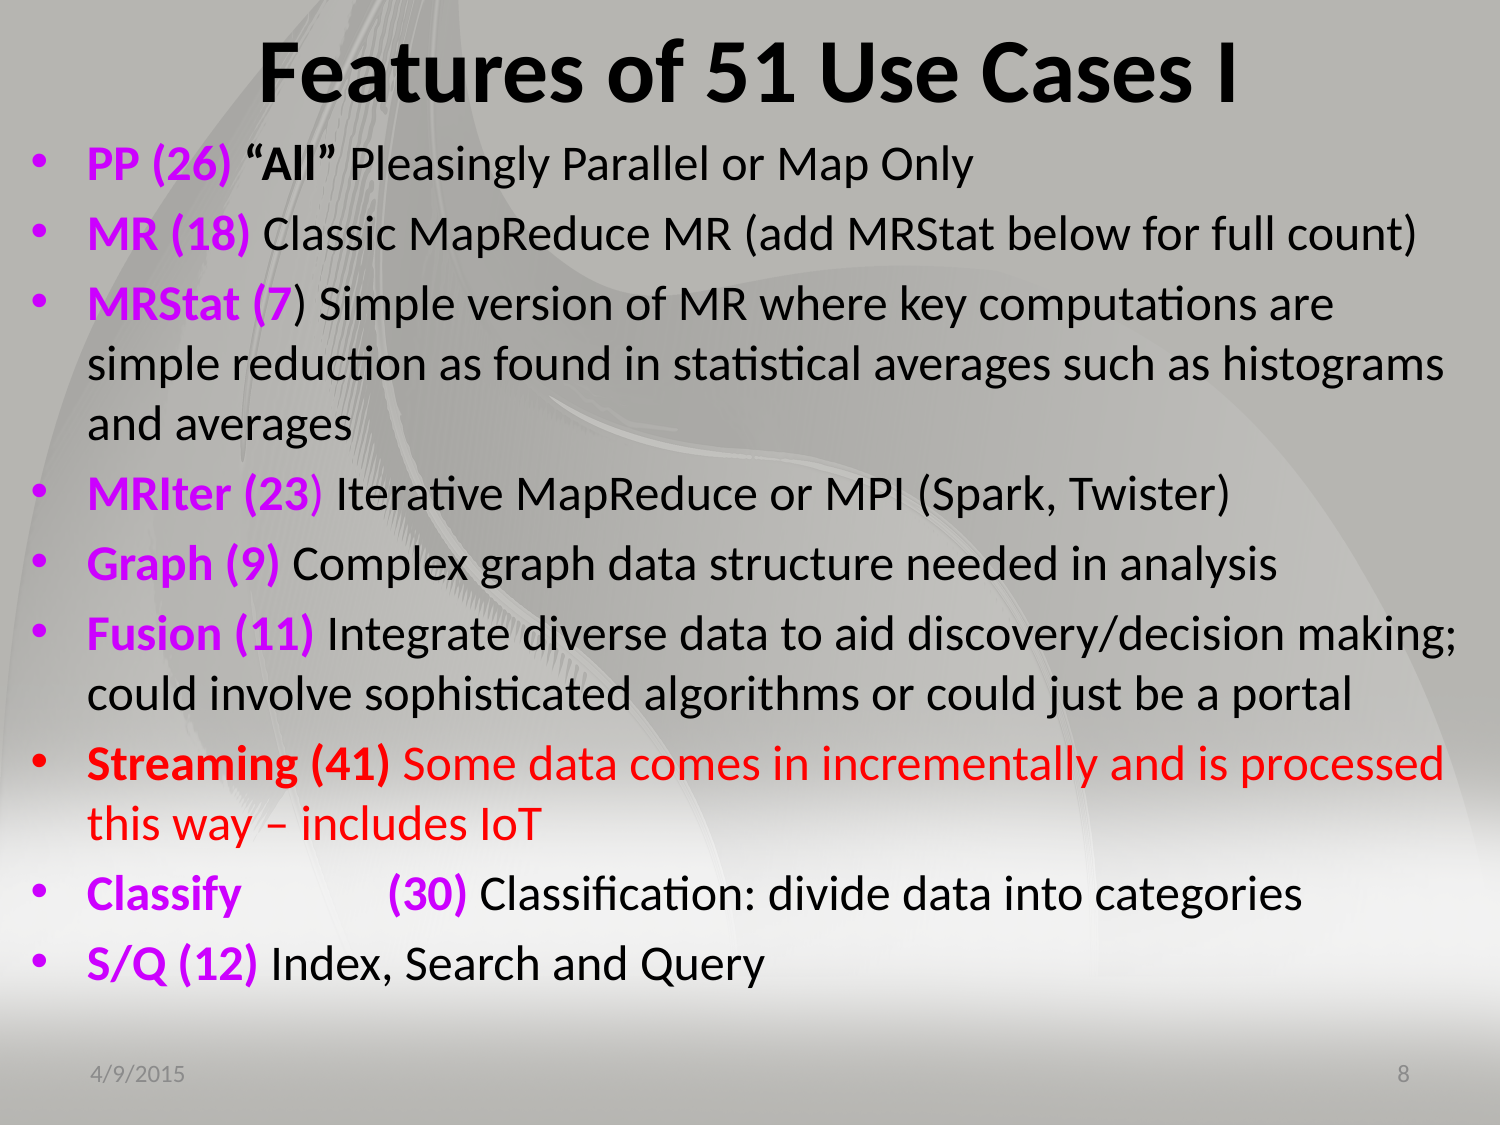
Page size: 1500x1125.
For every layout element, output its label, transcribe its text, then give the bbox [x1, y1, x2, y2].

slide_number 8 [1074, 1042, 1425, 1103]
list PP (26) “All” Pleasingly Parallel or Map Only MR (18) Classic MapReduce MR (add MRStat below for full count) MRStat (7) Simple version of MR where key computations are simple reduction as found in statistical averages such as histograms and averages MRIter (23) Iterative MapReduce or MPI (Spark, Twister) Graph (9) Complex graph data structure needed in analysis Fusion (11) Integrate diverse data to aid discovery/decision making; could involve sophisticated algorithms or could just be a portal Streaming (41) Some data comes in incrementally and is processed this way – includes IoT Classify (30) Classification: divide data into categories S/Q (12) Index, Search and Query [15, 123, 1482, 866]
title Features of 51 Use Cases I [75, 8, 1425, 123]
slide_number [75, 1042, 425, 1103]
picture [0, 0, 1500, 1125]
